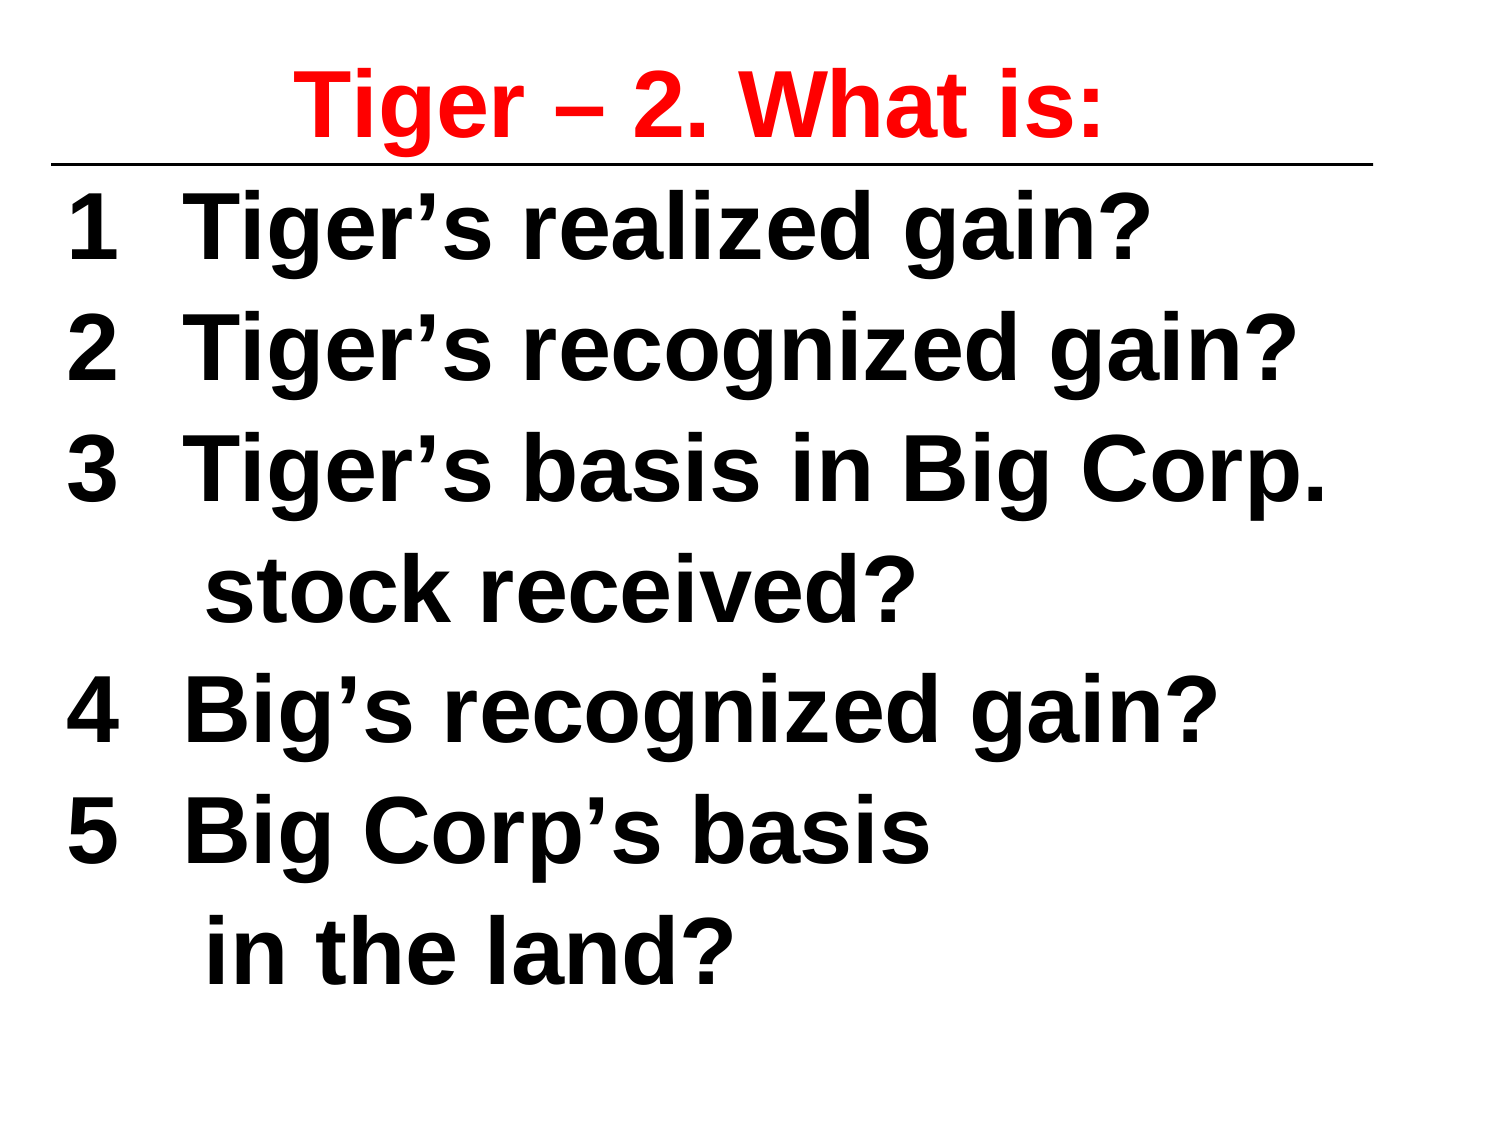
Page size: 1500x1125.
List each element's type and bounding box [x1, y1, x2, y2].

list [50, 41, 1376, 1012]
